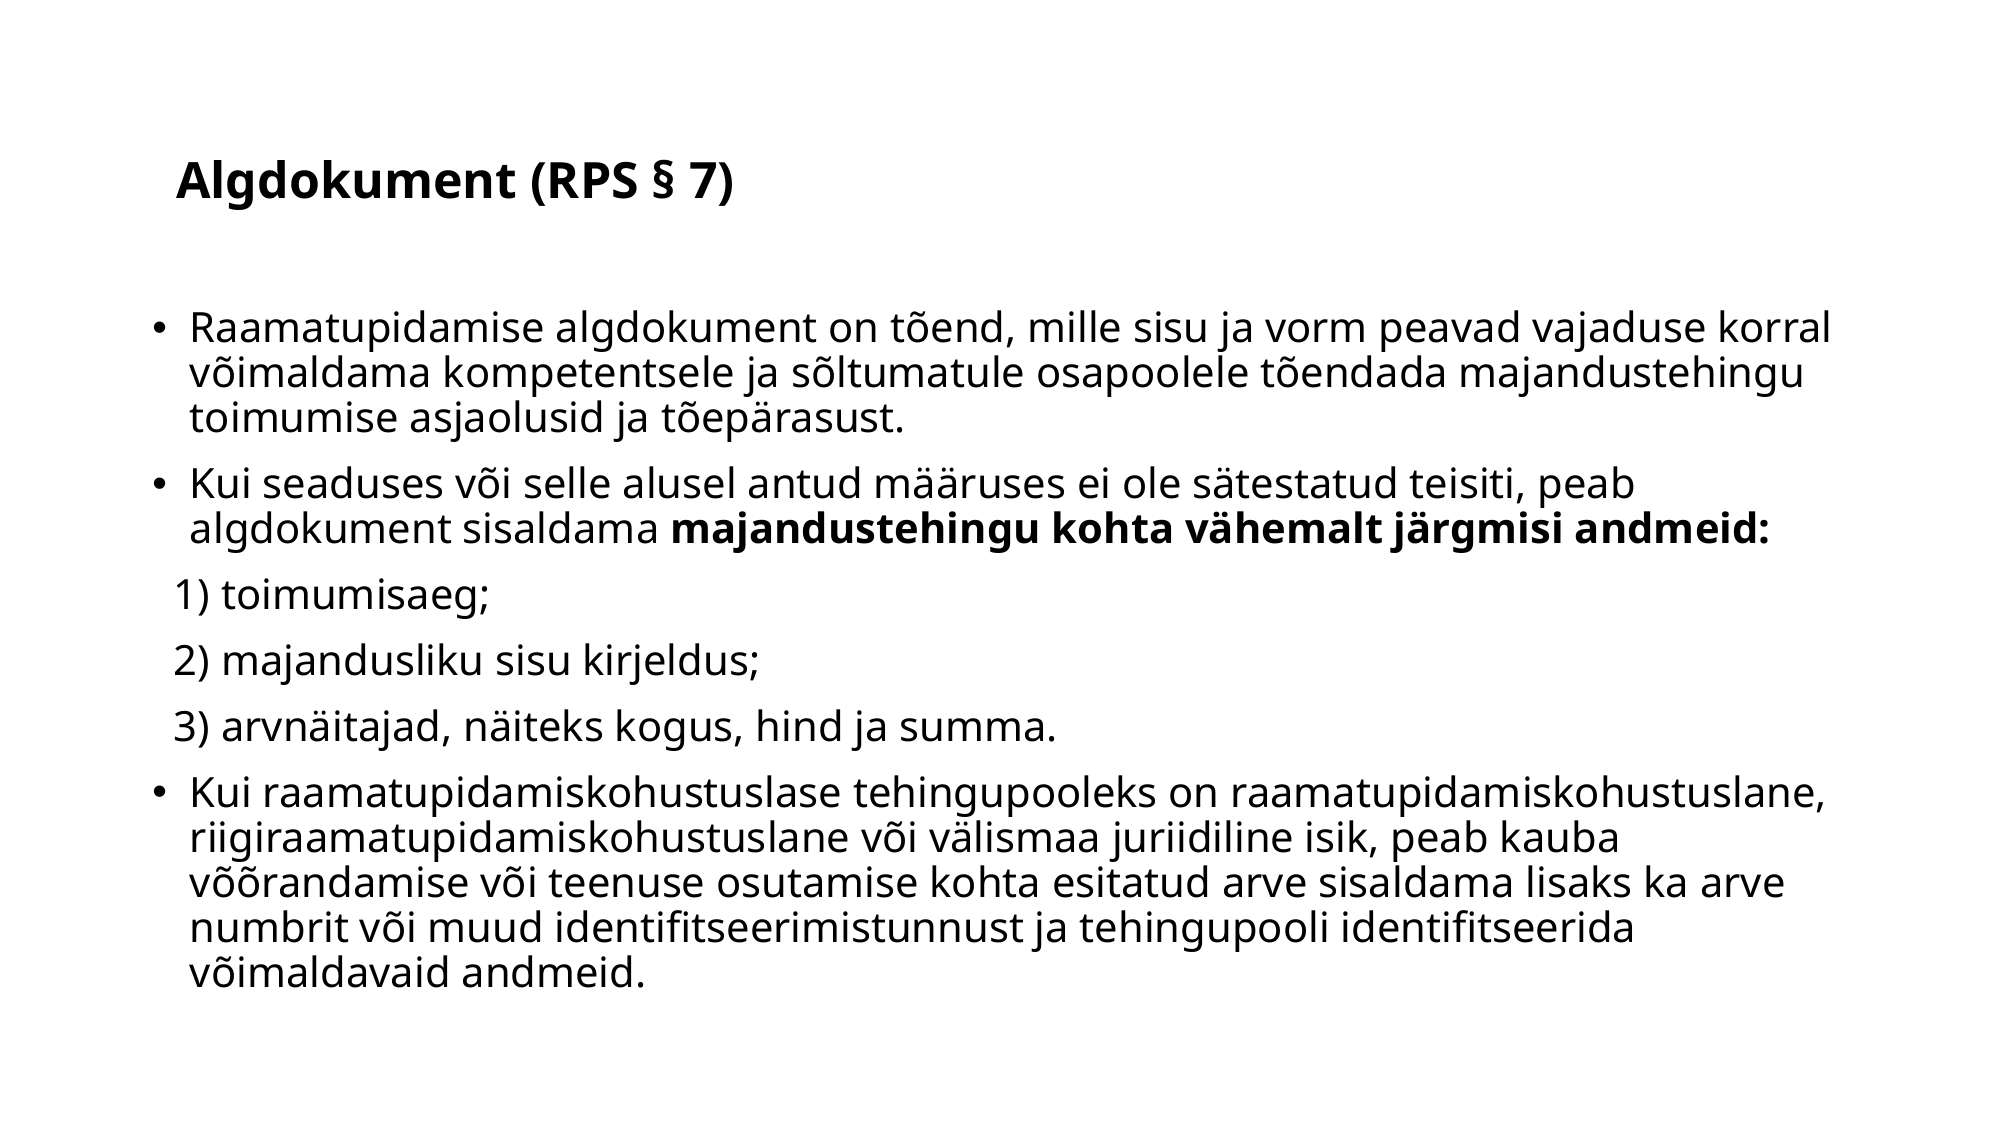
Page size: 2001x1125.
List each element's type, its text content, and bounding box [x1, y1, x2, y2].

title Algdokument (RPS § 7) [137, 59, 1863, 278]
list Raamatupidamise algdokument on tõend, mille sisu ja vorm peavad vajaduse korral võimaldama kompetentsele ja sõltumatule osapoolele tõendada majandustehingu toimumise asjaolusid ja tõepärasust. Kui seaduses või selle alusel antud määruses ei ole sätestatud teisiti, peab algdokument sisaldama majandustehingu kohta vähemalt järgmisi andmeid: 1) toimumisaeg; 2) majandusliku sisu kirjeldus; 3) arvnäitajad, näiteks kogus, hind ja summa. Kui raamatupidamiskohustuslase tehingupooleks on raamatupidamiskohustuslane, riigiraamatupidamiskohustuslane või välismaa juriidiline isik, peab kauba võõrandamise või teenuse osutamise kohta esitatud arve sisaldama lisaks ka arve numbrit või muud identifitseerimistunnust ja tehingupooli identifitseerida võimaldavaid andmeid. [137, 299, 1863, 1014]
